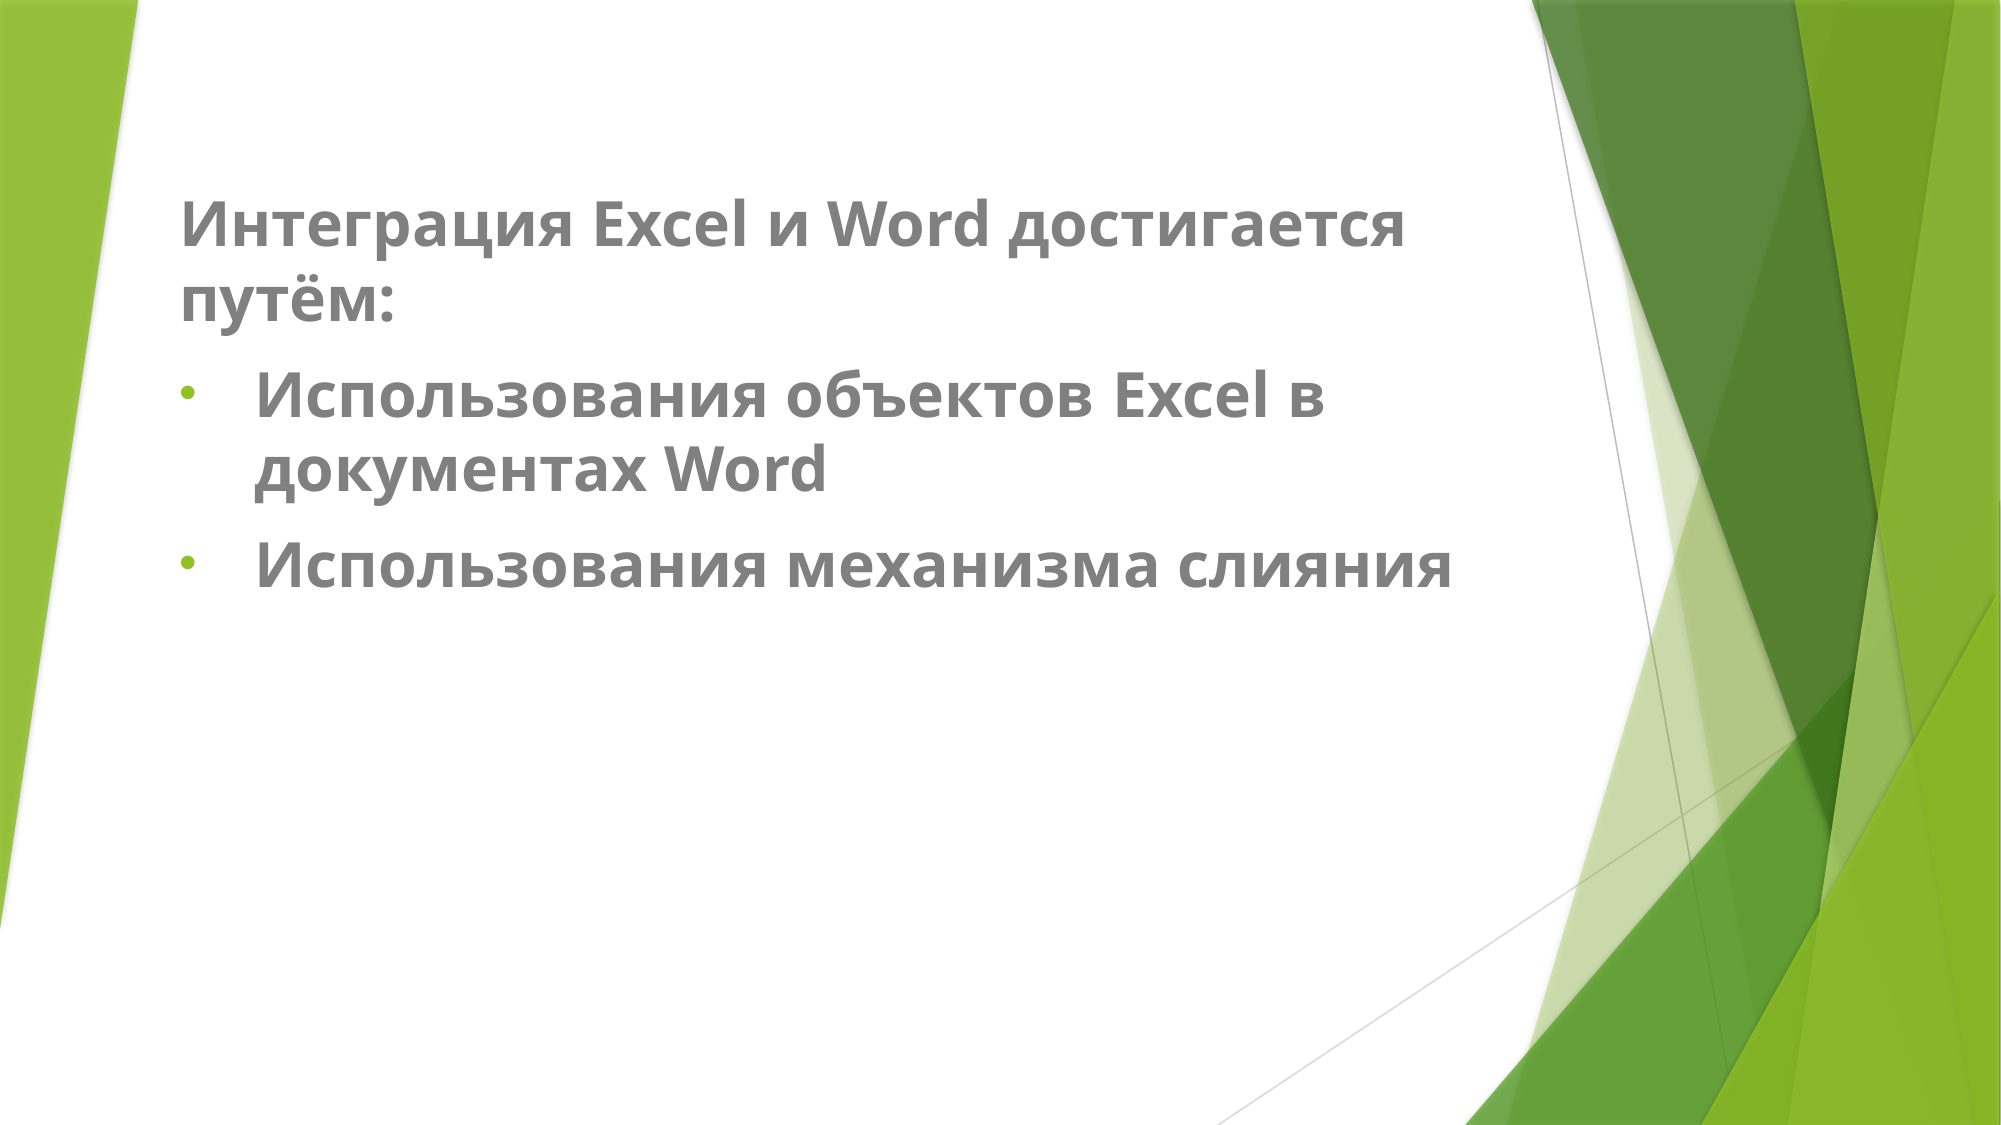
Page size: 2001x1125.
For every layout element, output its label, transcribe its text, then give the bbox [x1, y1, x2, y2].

subtitle Интеграция Excel и Word достигается путём: Использования объектов Excel в документах Word Использования механизма слияния [164, 176, 1505, 957]
